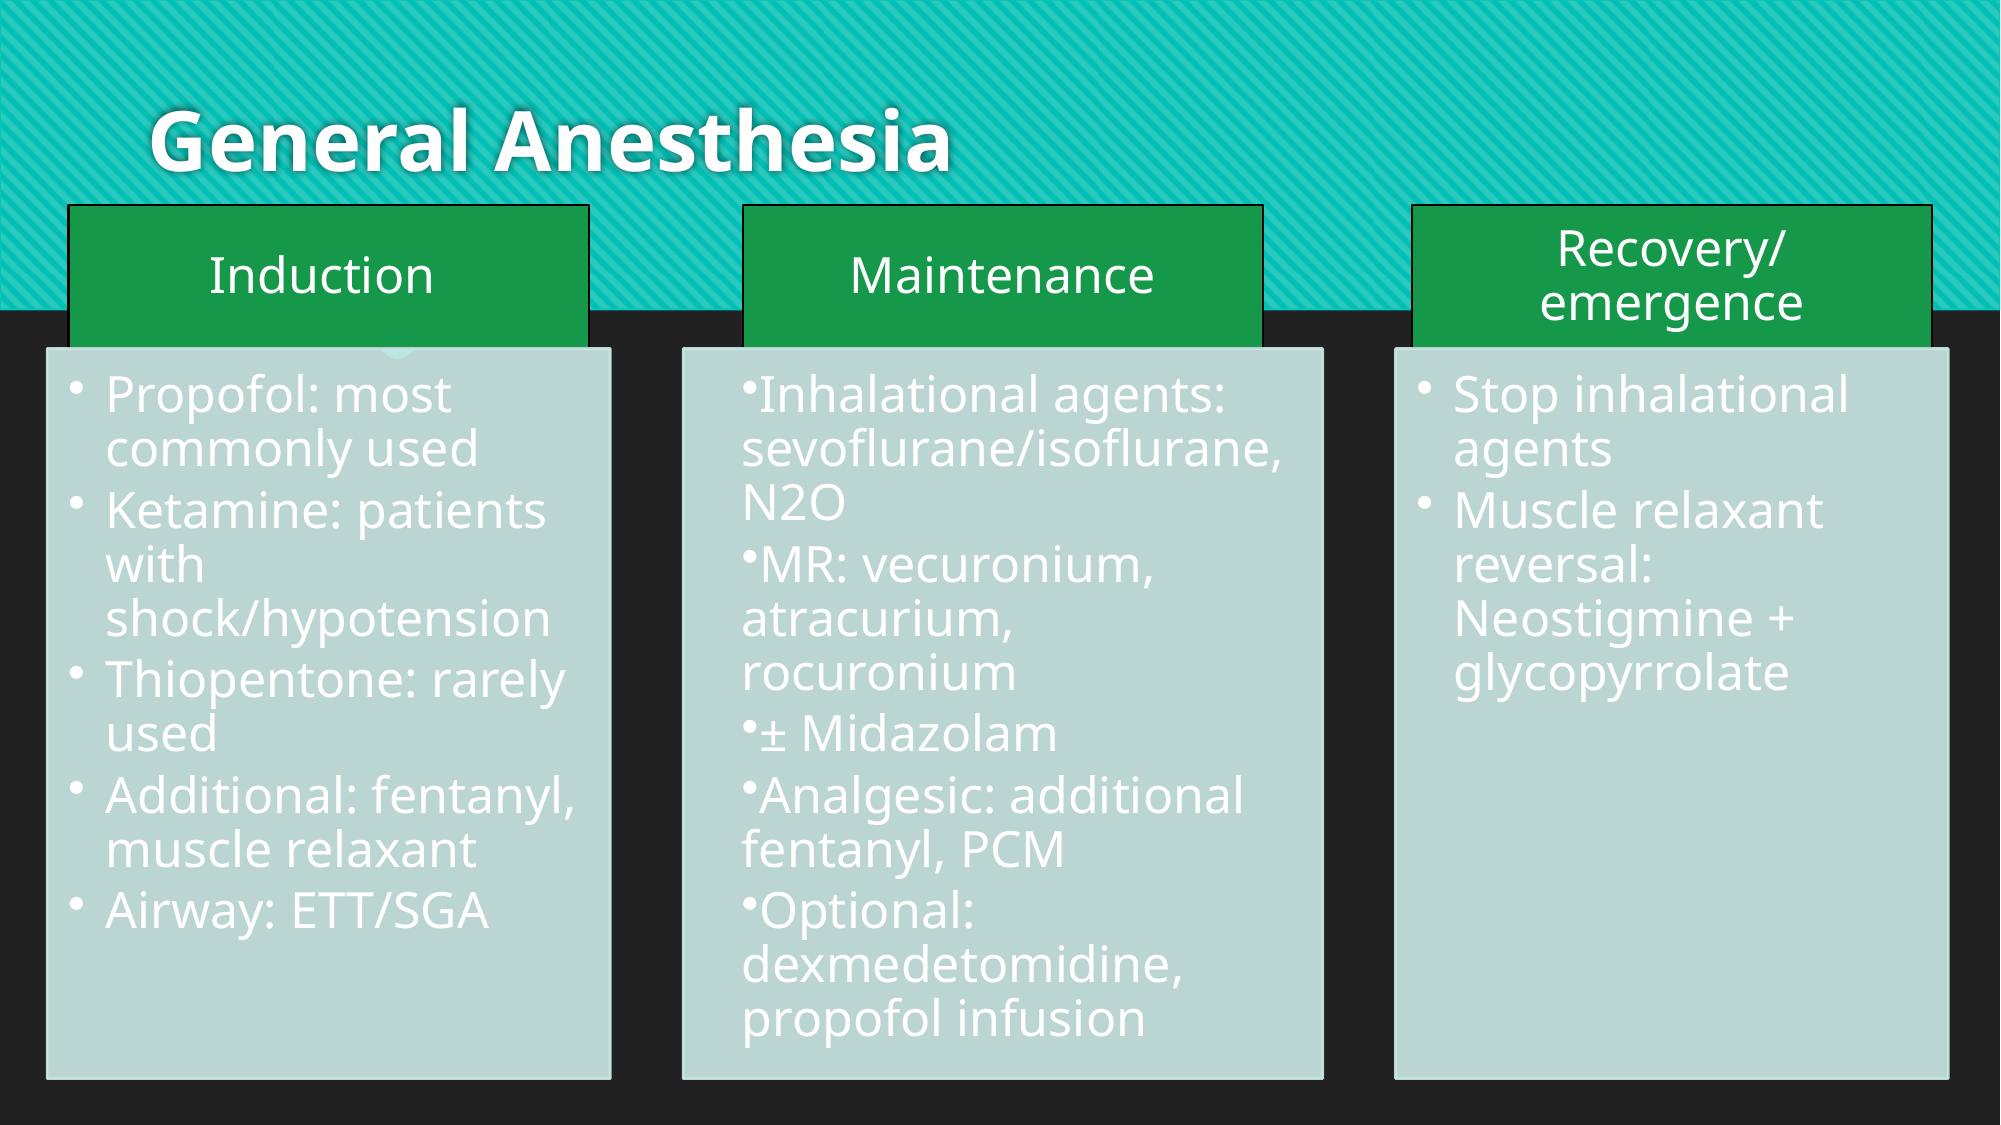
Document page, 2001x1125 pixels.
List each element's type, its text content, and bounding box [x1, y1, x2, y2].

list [45, 232, 1951, 1052]
title General Anesthesia [132, 36, 1868, 196]
